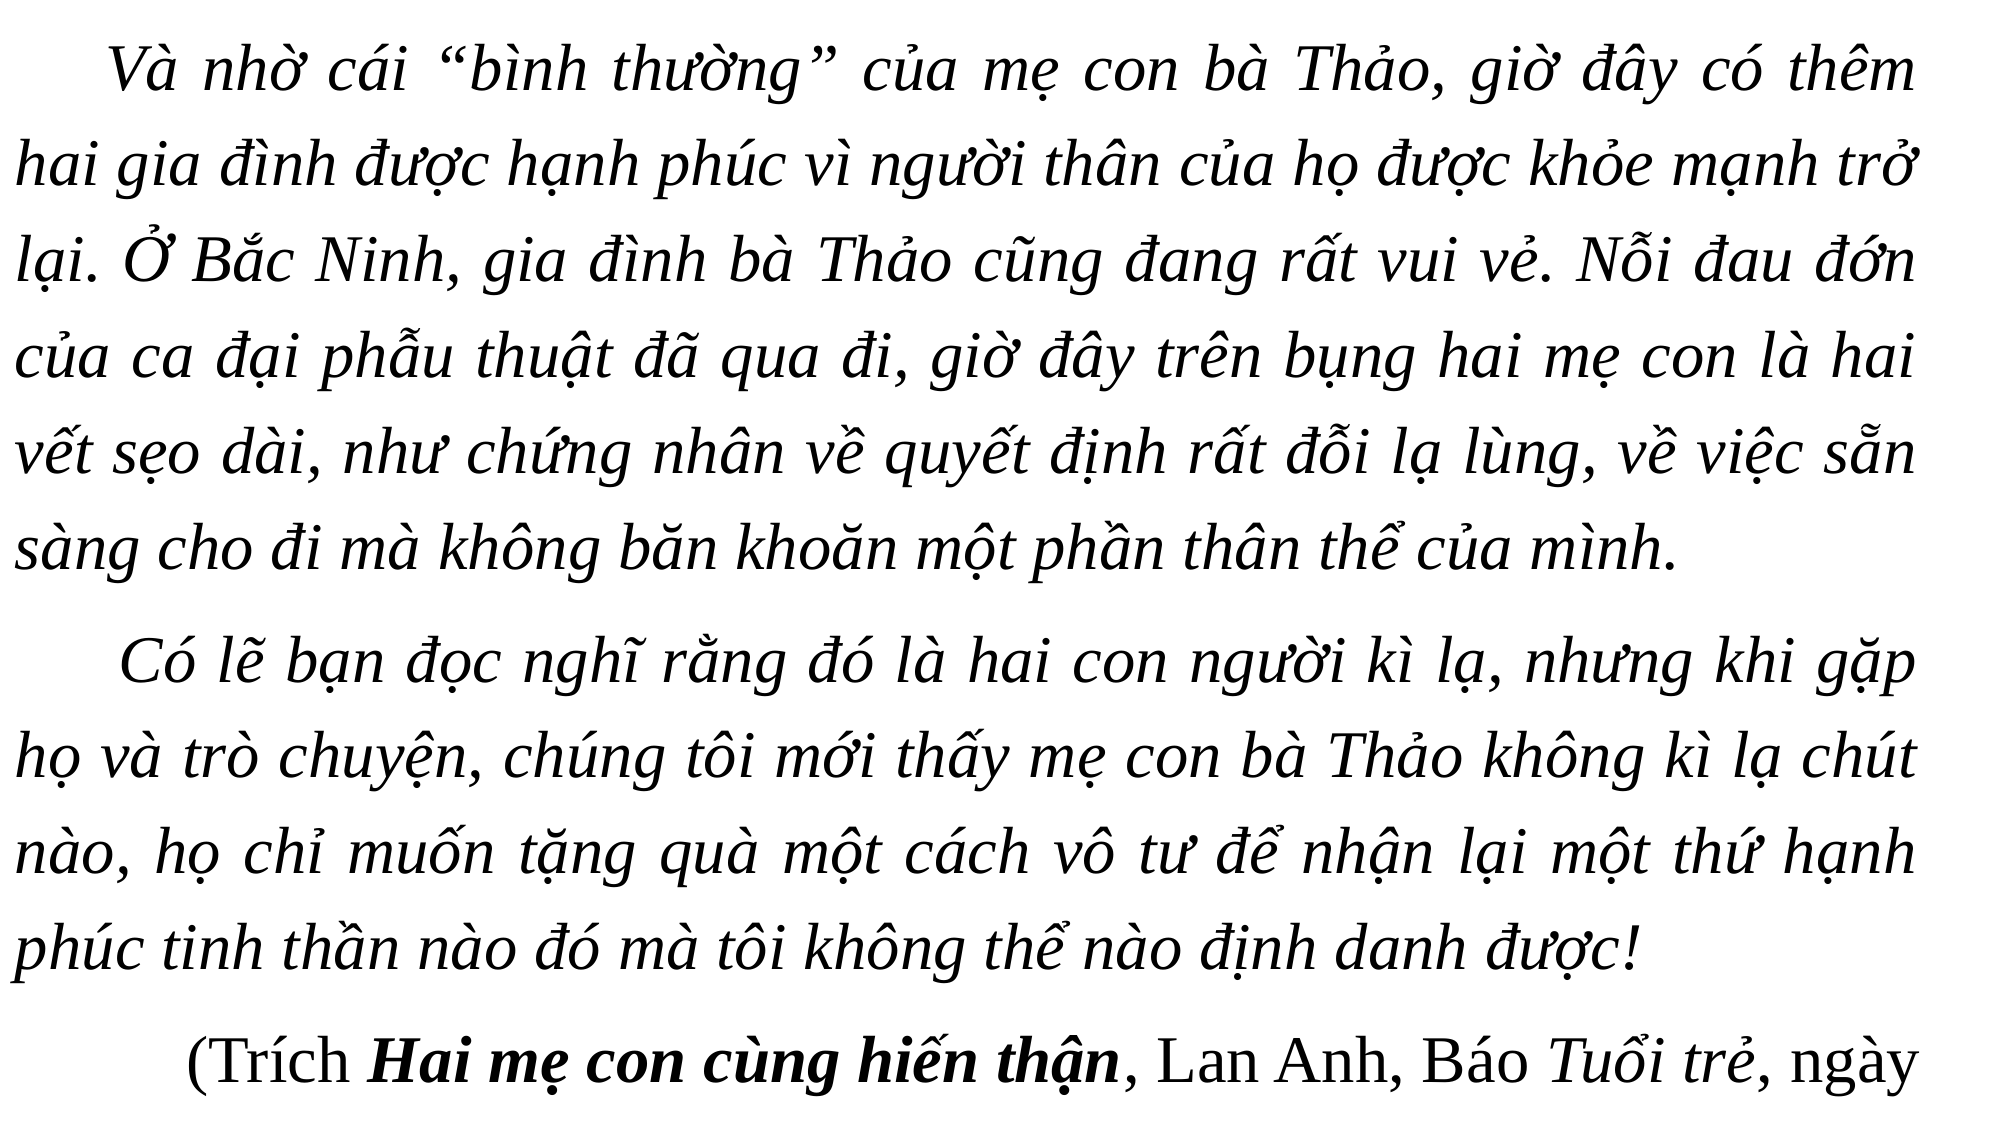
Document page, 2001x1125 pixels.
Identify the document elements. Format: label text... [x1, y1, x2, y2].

text_box Và nhờ cái “bình thường” của mẹ con bà Thảo, giờ đây có thêm hai gia đình được hạnh phúc vì người thân của họ được khỏe mạnh trở lại. Ở Bắc Ninh, gia đình bà Thảo cũng đang rất vui vẻ. Nỗi đau đớn của ca đại phẫu thuật đã qua đi, giờ đây trên bụng hai mẹ con là hai vết sẹo dài, như chứng nhân về quyết định rất đỗi lạ lùng, về việc sẵn sàng cho đi mà không băn khoăn một phần thân thể của mình. Có lẽ bạn đọc nghĩ rằng đó là hai con người kì lạ, nhưng khi gặp họ và trò chuyện, chúng tôi mới thấy mẹ con bà Thảo không kì lạ chút nào, họ chỉ muốn tặng quà một cách vô tư để nhận lại một thứ hạnh phúc tinh thần nào đó mà tôi không thể nào định danh được! (Trích Hai mẹ con cùng hiến thận, Lan Anh, Báo Tuổi trẻ, ngày 31/5/2018) [0, 0, 1936, 1125]
